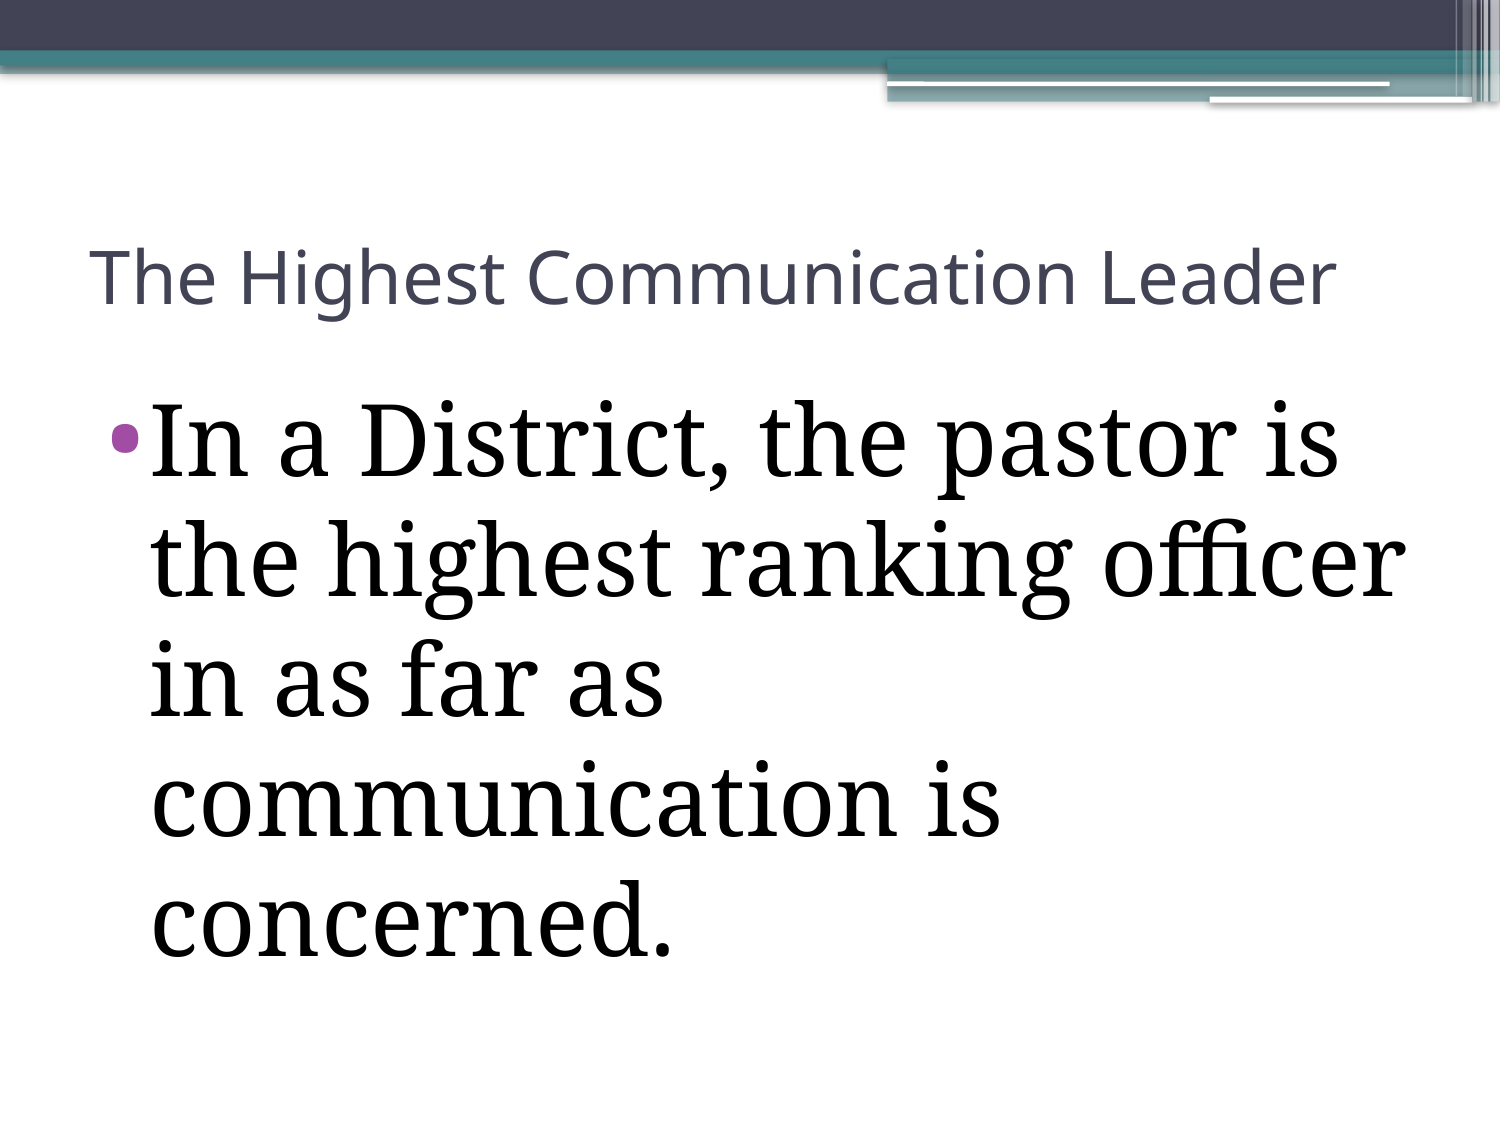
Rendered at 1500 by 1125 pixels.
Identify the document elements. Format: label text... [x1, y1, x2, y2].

title The Highest Communication Leader [75, 187, 1425, 363]
list In a District, the pastor is the highest ranking officer in as far as communication is concerned. [75, 368, 1425, 1079]
